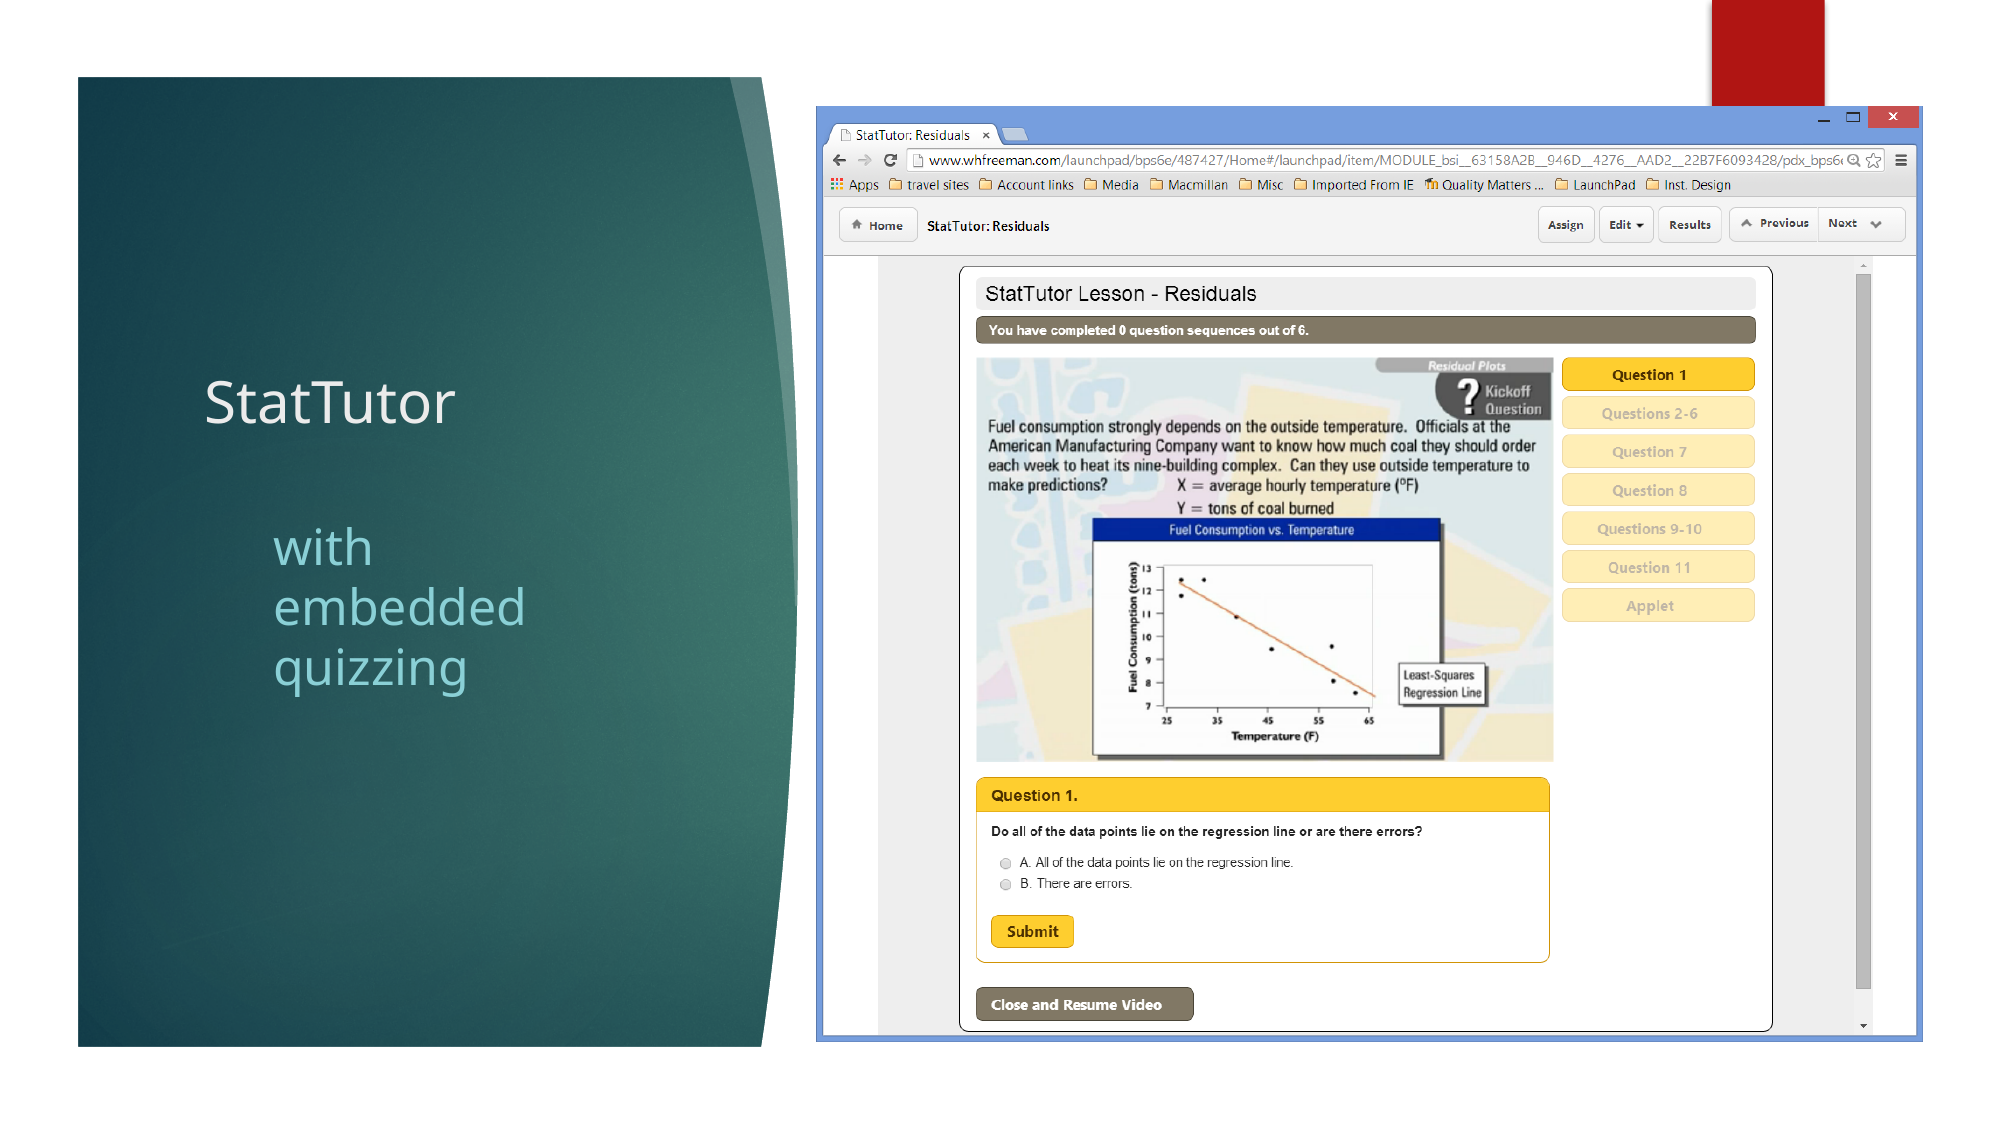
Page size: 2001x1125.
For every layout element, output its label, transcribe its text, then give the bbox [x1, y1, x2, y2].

title StatTutor [189, 180, 648, 443]
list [815, 105, 1924, 1042]
list with embedded quizzing [258, 508, 648, 903]
